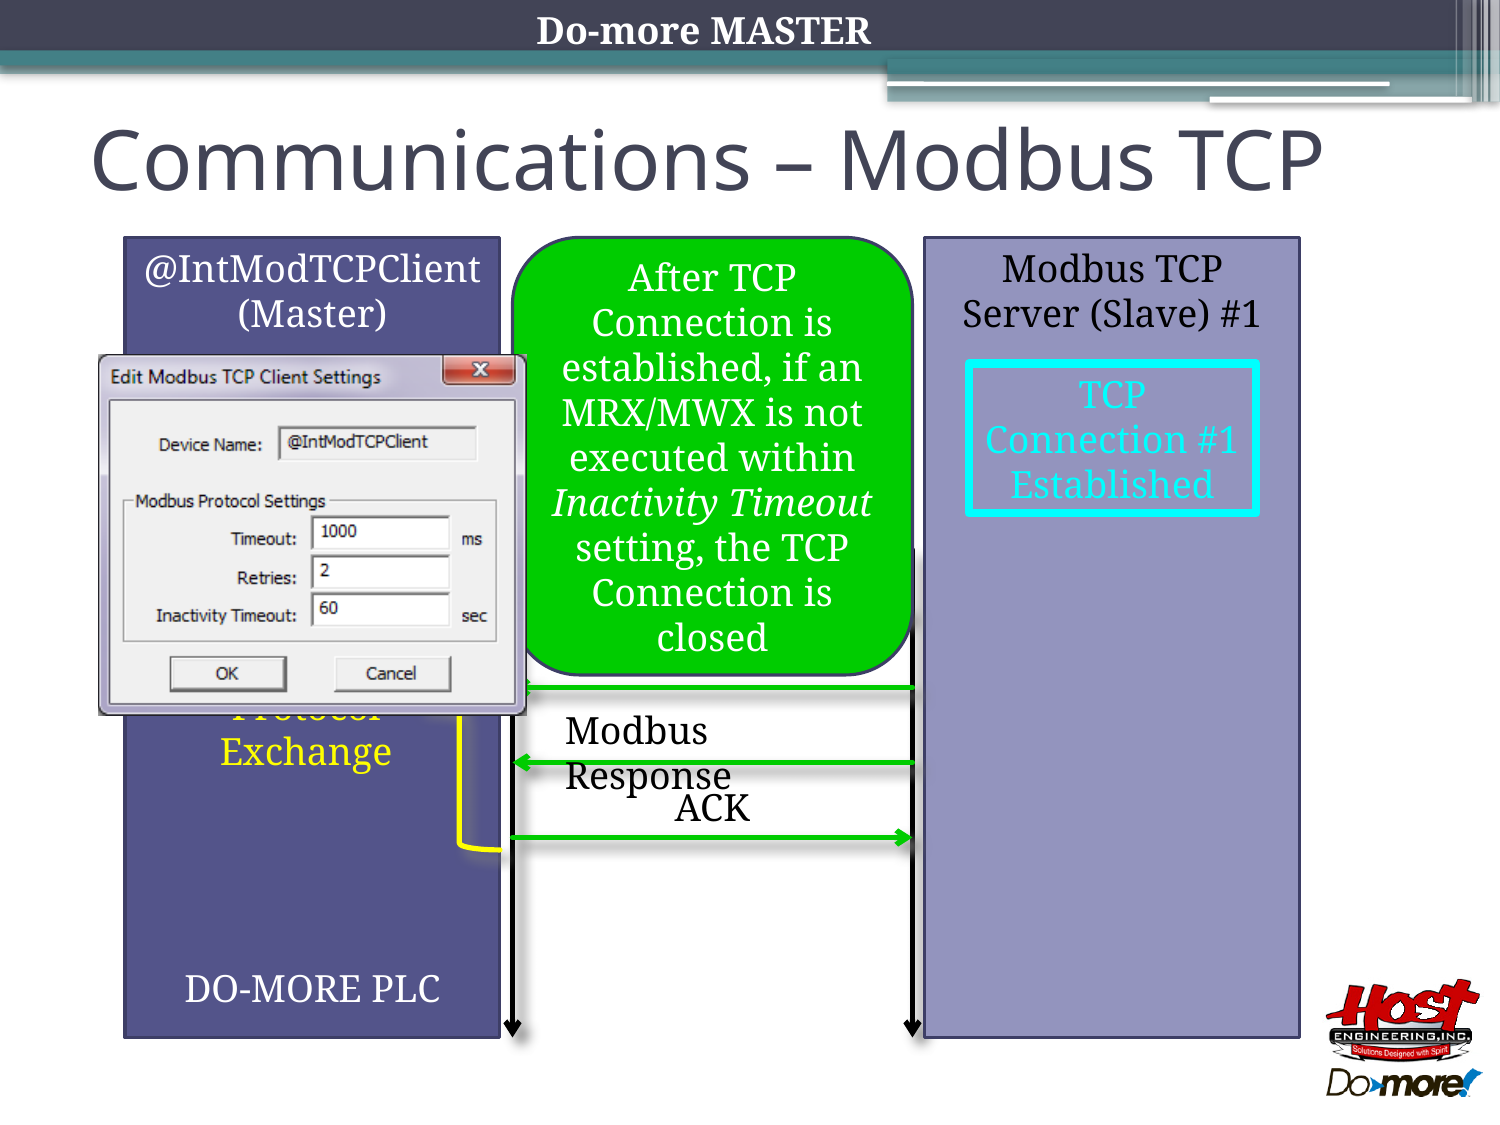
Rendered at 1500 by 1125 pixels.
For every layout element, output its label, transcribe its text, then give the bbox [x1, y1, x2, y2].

text_box ACK [659, 776, 766, 835]
text_box After TCP Connection is established, if an MRX/MWX is not executed within Inactivity Timeout setting, the TCP Connection is closed [532, 622, 906, 677]
text_box Do-more MASTER [490, 0, 917, 60]
text_box Modbus Protocol Exchange [162, 727, 450, 781]
picture [98, 354, 527, 716]
text_box TCP Connection #1 Established [968, 363, 1257, 514]
title Communications – Modbus TCP [75, 99, 1425, 263]
text_box Modbus Response [549, 772, 888, 805]
picture [1321, 975, 1484, 1100]
text_box @IntModTCPClient (Master) DO-MORE PLC [123, 727, 501, 1039]
text_box Modbus Response [549, 699, 888, 760]
text_box ACK [659, 677, 766, 685]
text_box @IntModTCPClient (Master) DO-MORE PLC [123, 236, 501, 351]
text_box After TCP Connection is established, if an MRX/MWX is not executed within Inactivity Timeout setting, the TCP Connection is closed [510, 235, 915, 610]
text_box [458, 727, 501, 851]
text_box Modbus TCP Server (Slave) #1 [923, 236, 1301, 1039]
